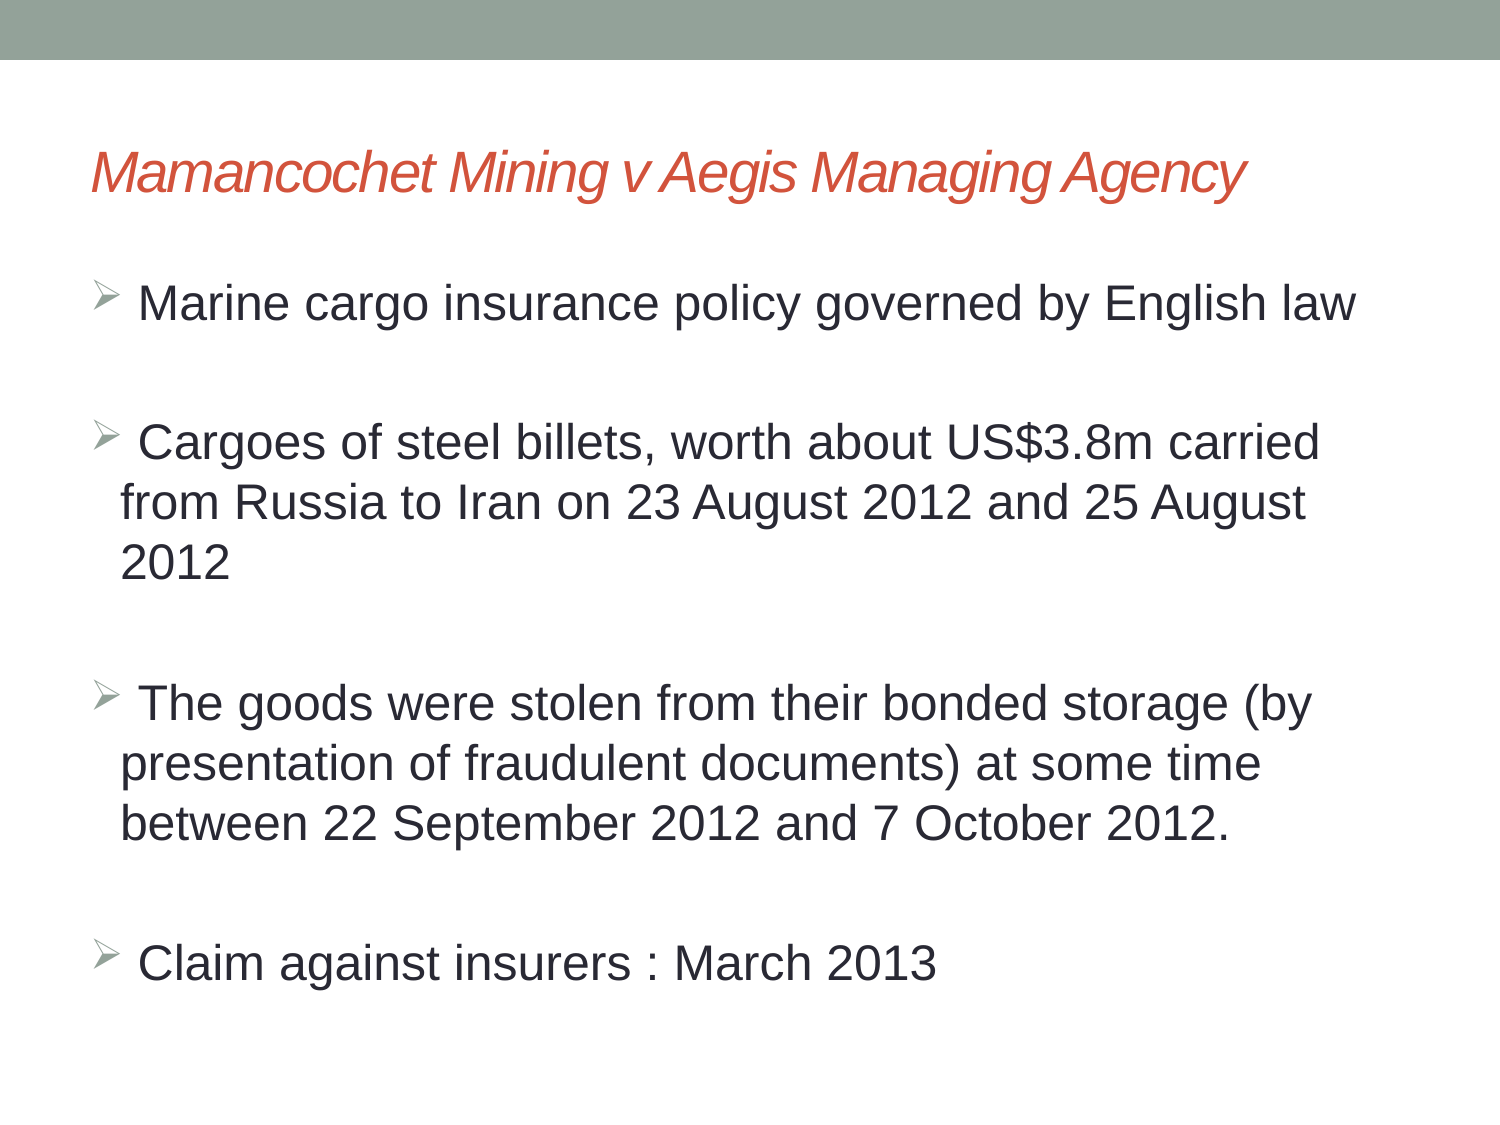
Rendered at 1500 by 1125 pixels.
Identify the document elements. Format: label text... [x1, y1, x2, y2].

title Mamancochet Mining v Aegis Managing Agency [75, 87, 1425, 250]
list Marine cargo insurance policy governed by English law Cargoes of steel billets, worth about US$3.8m carried from Russia to Iran on 23 August 2012 and 25 August 2012 The goods were stolen from their bonded storage (by presentation of fraudulent documents) at some time between 22 September 2012 and 7 October 2012. Claim against insurers : March 2013 [75, 262, 1425, 1063]
